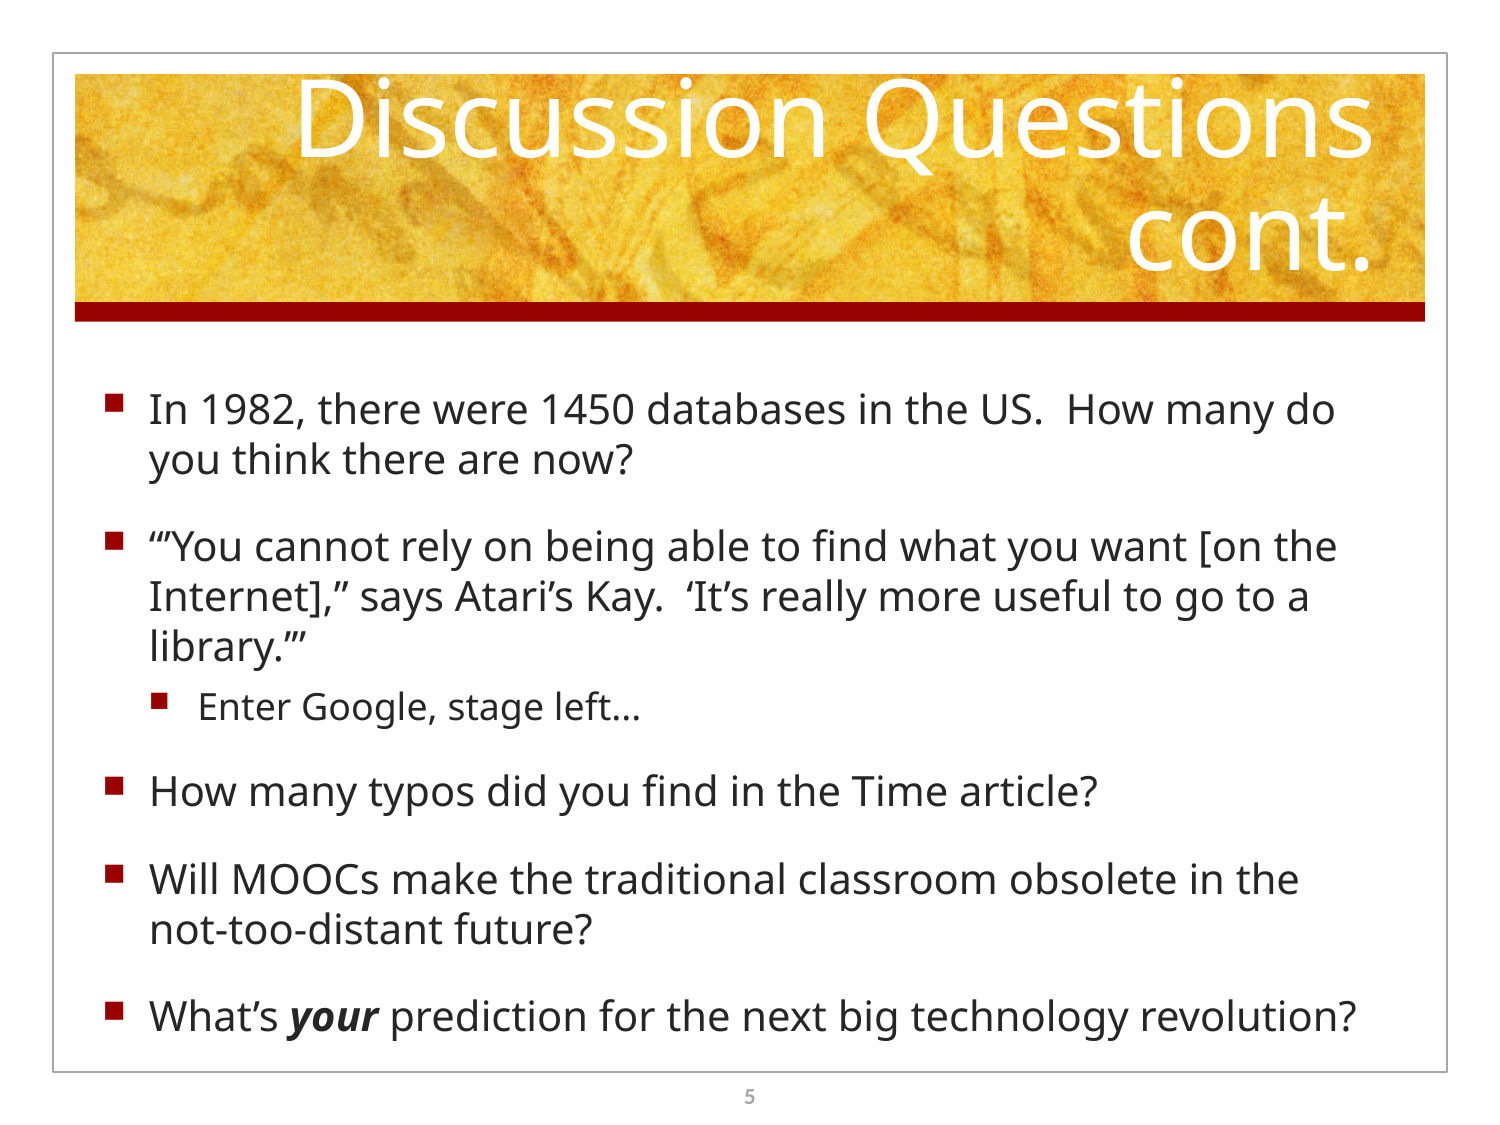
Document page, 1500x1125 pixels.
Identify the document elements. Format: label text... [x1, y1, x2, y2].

picture [75, 74, 1425, 302]
list In 1982, there were 1450 databases in the US. How many do you think there are now? “’You cannot rely on being able to find what you want [on the Internet],” says Atari’s Kay. ‘It’s really more useful to go to a library.’” Enter Google, stage left... How many typos did you find in the Time article? Will MOOCs make the traditional classroom obsolete in the not-too-distant future? What’s your prediction for the next big technology revolution? [87, 374, 1392, 1006]
title Discussion Questions cont. [108, 74, 1392, 292]
